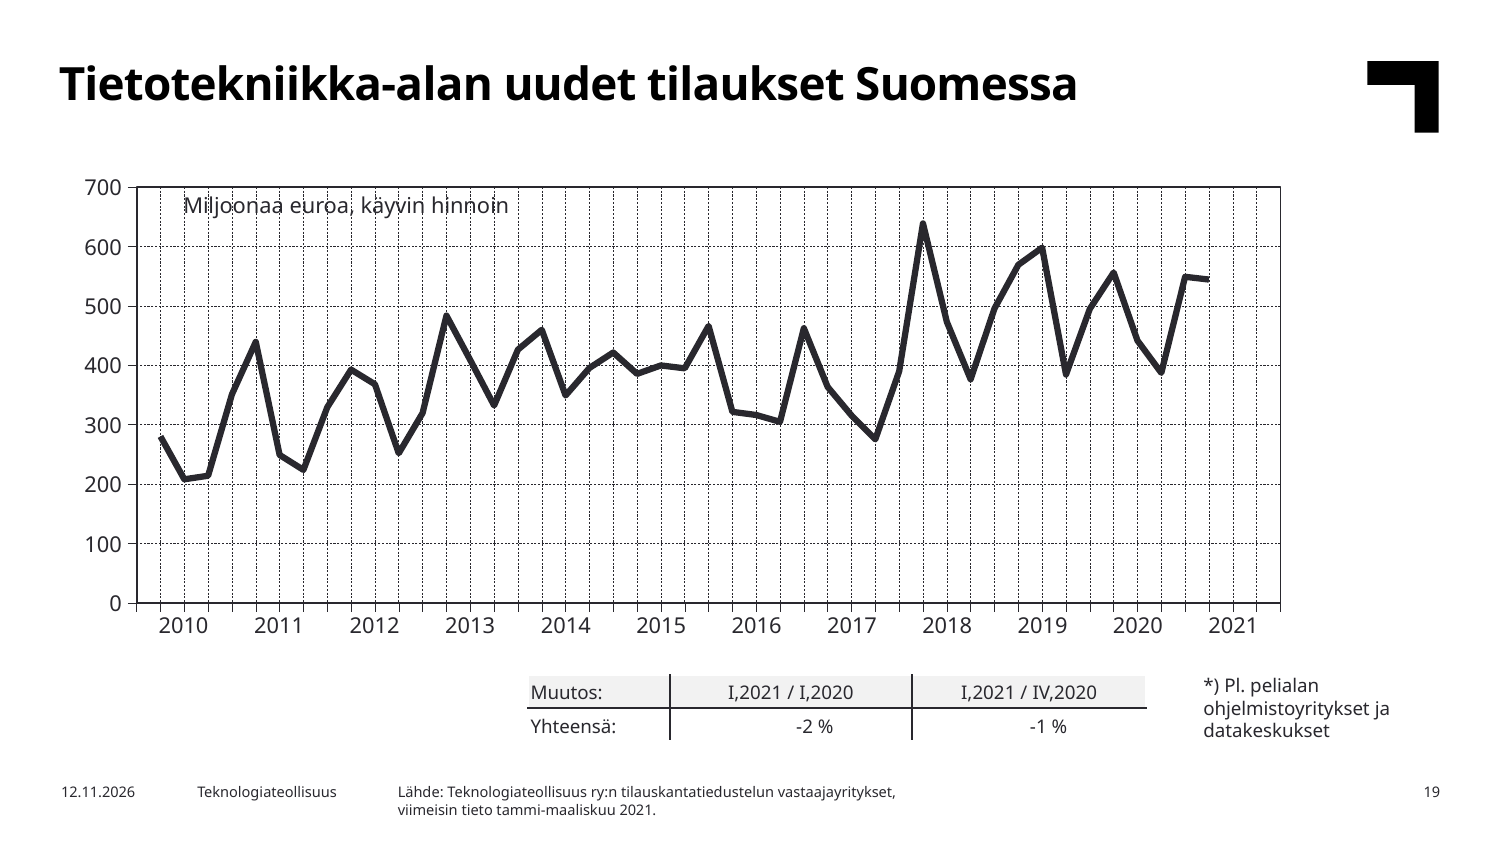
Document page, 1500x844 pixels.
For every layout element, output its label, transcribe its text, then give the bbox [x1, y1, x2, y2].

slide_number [46, 775, 182, 803]
list Lähde: Teknologiateollisuus ry:n tilauskantatiedustelun vastaajayritykset, viimeisin tieto tammi-maaliskuu 2021. [382, 775, 1144, 803]
table_header I,2021 / IV,2020 [913, 676, 1145, 707]
chart [17, 166, 1471, 667]
table_cell -2 % [671, 709, 911, 740]
table_header I,2021 / I,2020 [671, 676, 911, 707]
footer Teknologiateollisuus [182, 775, 382, 803]
slide_number 19 [1313, 775, 1456, 803]
text_box *) Pl. pelialan ohjelmistoyritykset ja datakeskukset [1188, 674, 1439, 749]
table_header Muutos: [529, 676, 669, 707]
list Tietotekniikka-alan uudet tilaukset Suomessa [41, 46, 1423, 153]
table_cell Yhteensä: [529, 709, 669, 740]
table_cell -1 % [913, 709, 1145, 740]
